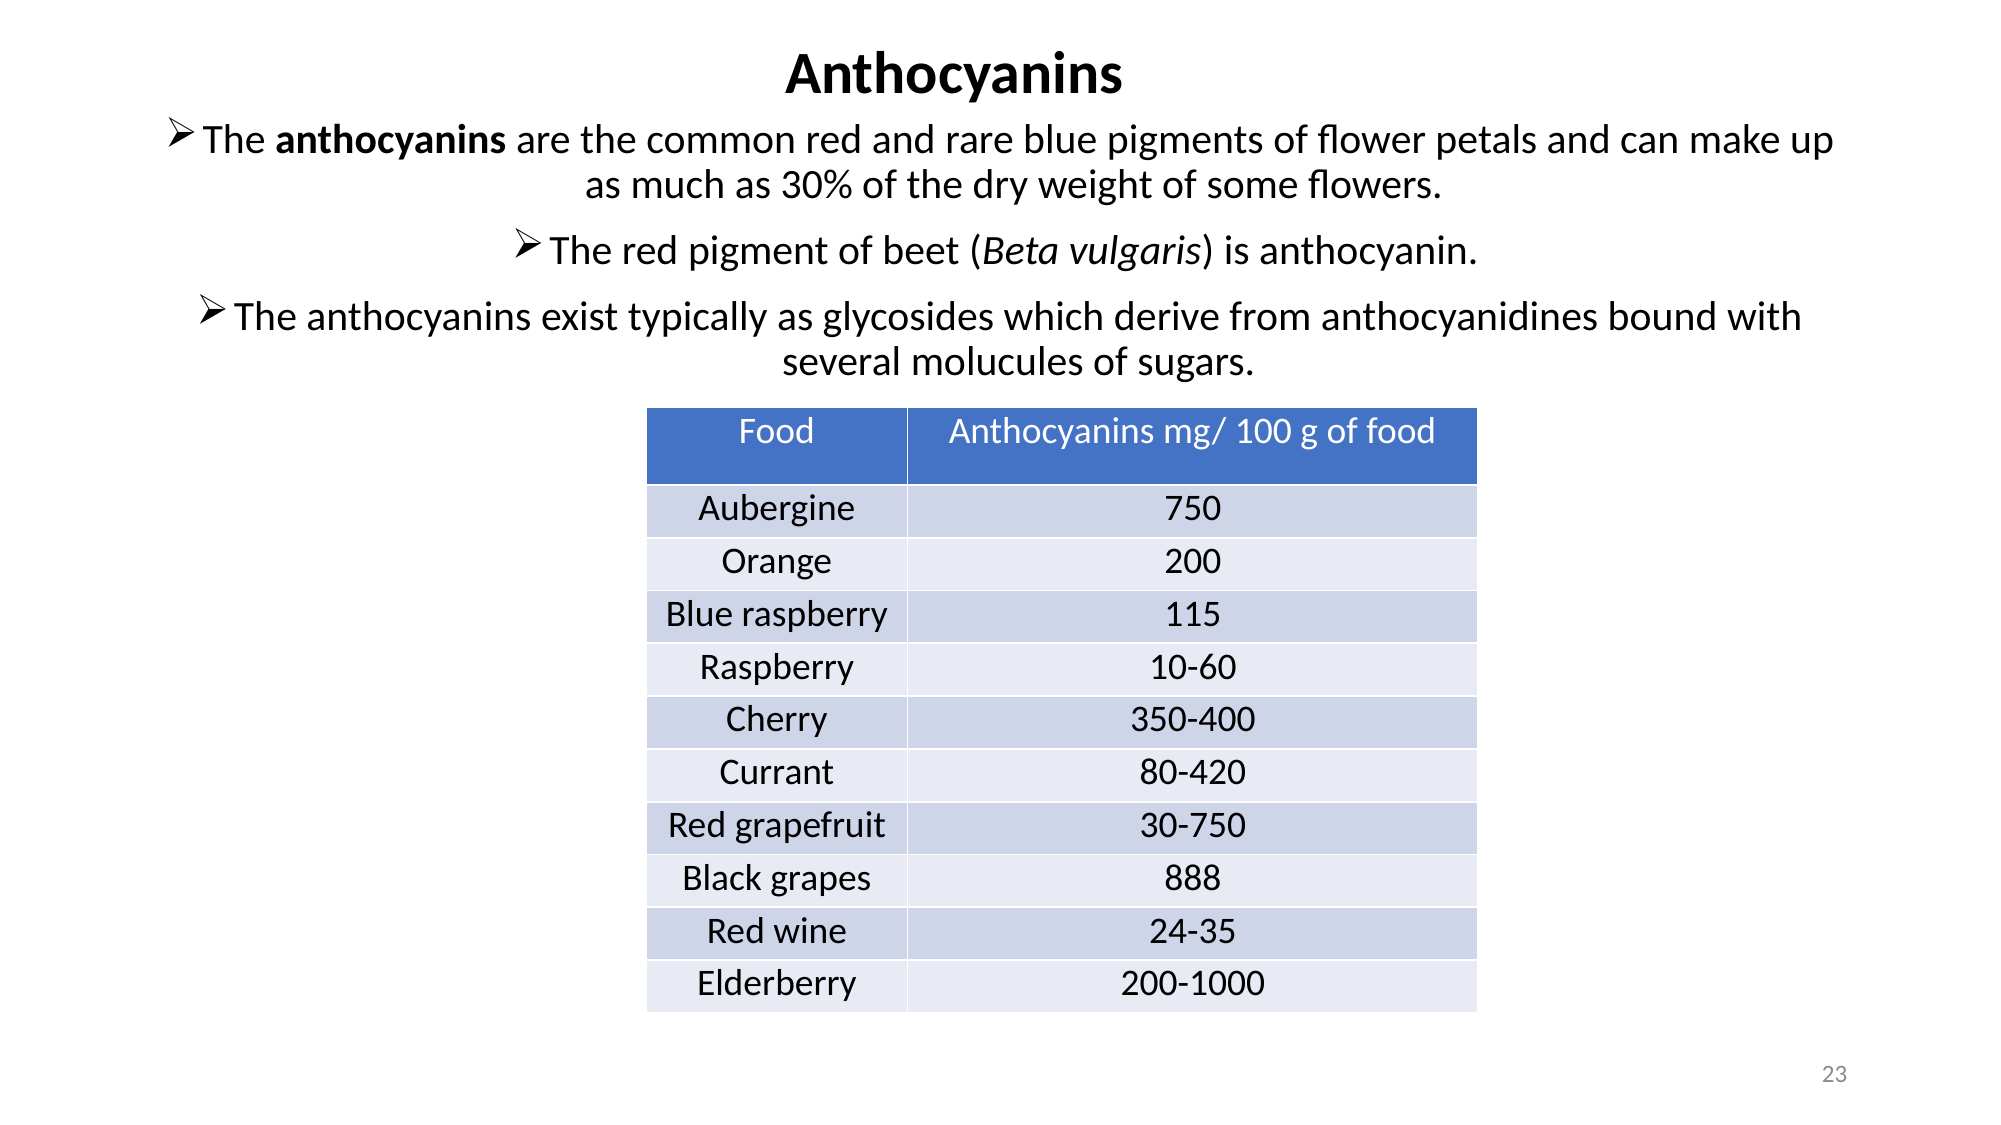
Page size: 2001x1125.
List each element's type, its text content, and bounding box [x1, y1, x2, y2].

table_cell 24-35 [908, 908, 1477, 959]
table_cell Raspberry [647, 644, 907, 695]
table_cell 200-1000 [908, 961, 1477, 1012]
table_cell 888 [908, 855, 1477, 906]
table_header Anthocyanins mg/ 100 g of food [908, 408, 1477, 484]
table_cell 115 [908, 591, 1477, 642]
table_cell 10-60 [908, 644, 1477, 695]
table_cell Orange [647, 539, 907, 590]
table_cell Cherry [647, 697, 907, 748]
table_cell Currant [647, 750, 907, 801]
table_cell 30-750 [908, 803, 1477, 854]
table_cell Aubergine [647, 486, 907, 537]
table_cell 200 [908, 539, 1477, 590]
slide_number 23 [1412, 1042, 1863, 1103]
table_cell Elderberry [647, 961, 907, 1012]
list The anthocyanins are the common red and rare blue pigments of flower petals and can make up as much as 30% of the dry weight of some flowers. The red pigment of beet (Beta vulgaris) is anthocyanin. The anthocyanins exist typically as glycosides which derive from anthocyanidines bound with several molucules of sugars. [137, 110, 1863, 412]
table_cell Red wine [647, 908, 907, 959]
title Anthocyanins [98, 33, 1824, 187]
table_cell Blue raspberry [647, 591, 907, 642]
table_header Food [647, 408, 907, 484]
table_cell 80-420 [908, 750, 1477, 801]
table_cell 750 [908, 486, 1477, 537]
table_cell 350-400 [908, 697, 1477, 748]
table_cell Black grapes [647, 855, 907, 906]
table_cell Red grapefruit [647, 803, 907, 854]
